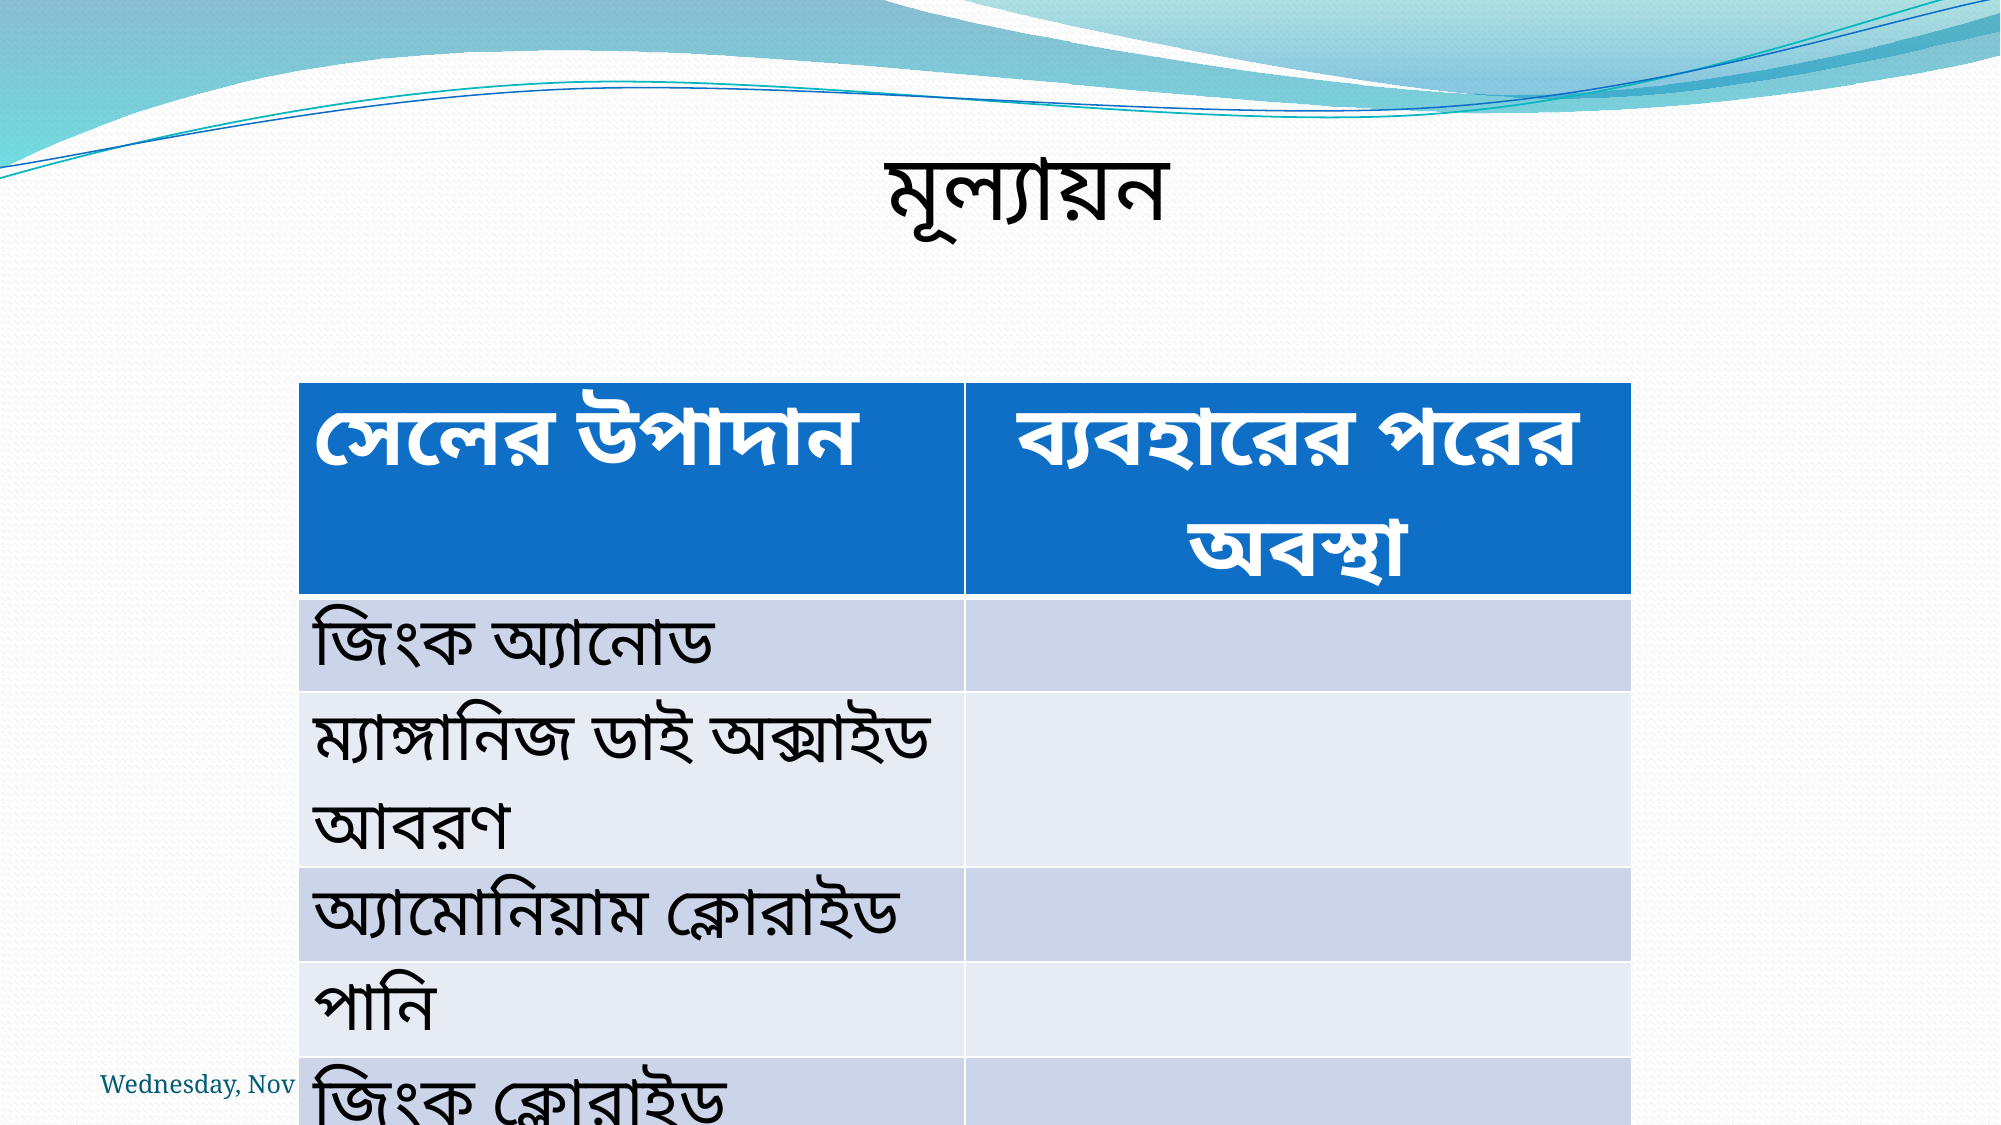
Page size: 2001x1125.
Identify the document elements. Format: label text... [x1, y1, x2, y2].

table_header ব্যবহারের পরের অবস্থা [966, 383, 1631, 594]
table_cell [966, 693, 1631, 866]
text_box মূল্যায়ন [857, 121, 1198, 246]
table_cell অ্যামোনিয়াম ক্লোরাইড [299, 868, 964, 961]
table_cell [966, 1058, 1631, 1125]
table_cell [966, 868, 1631, 961]
table_cell [966, 600, 1631, 691]
table_cell জিংক ক্লোরাইড [299, 1058, 964, 1125]
table_cell জিংক অ্যানোড [299, 600, 964, 691]
table_cell [966, 963, 1631, 1056]
table_cell পানি [299, 963, 964, 1056]
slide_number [99, 1042, 567, 1103]
table_cell ম্যাঙ্গানিজ ডাই অক্সাইড আবরণ [299, 693, 964, 866]
table_header সেলের উপাদান [299, 383, 964, 594]
